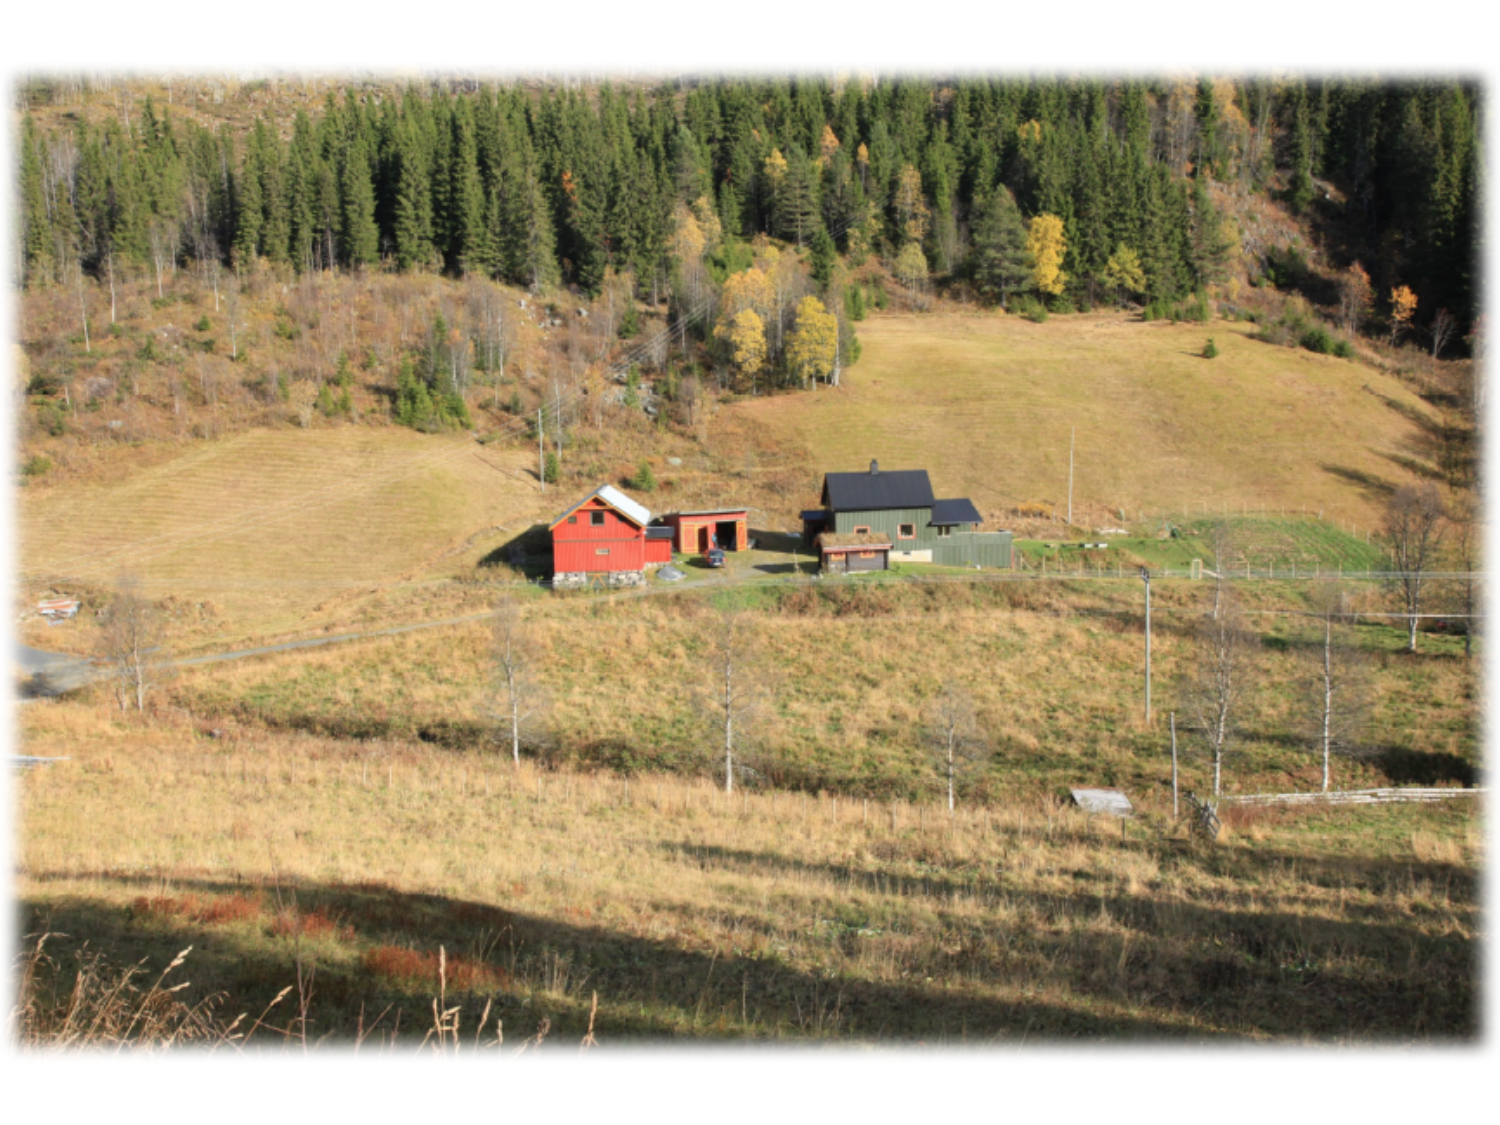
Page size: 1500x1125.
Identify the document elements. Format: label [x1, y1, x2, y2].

picture [0, 62, 1500, 1063]
